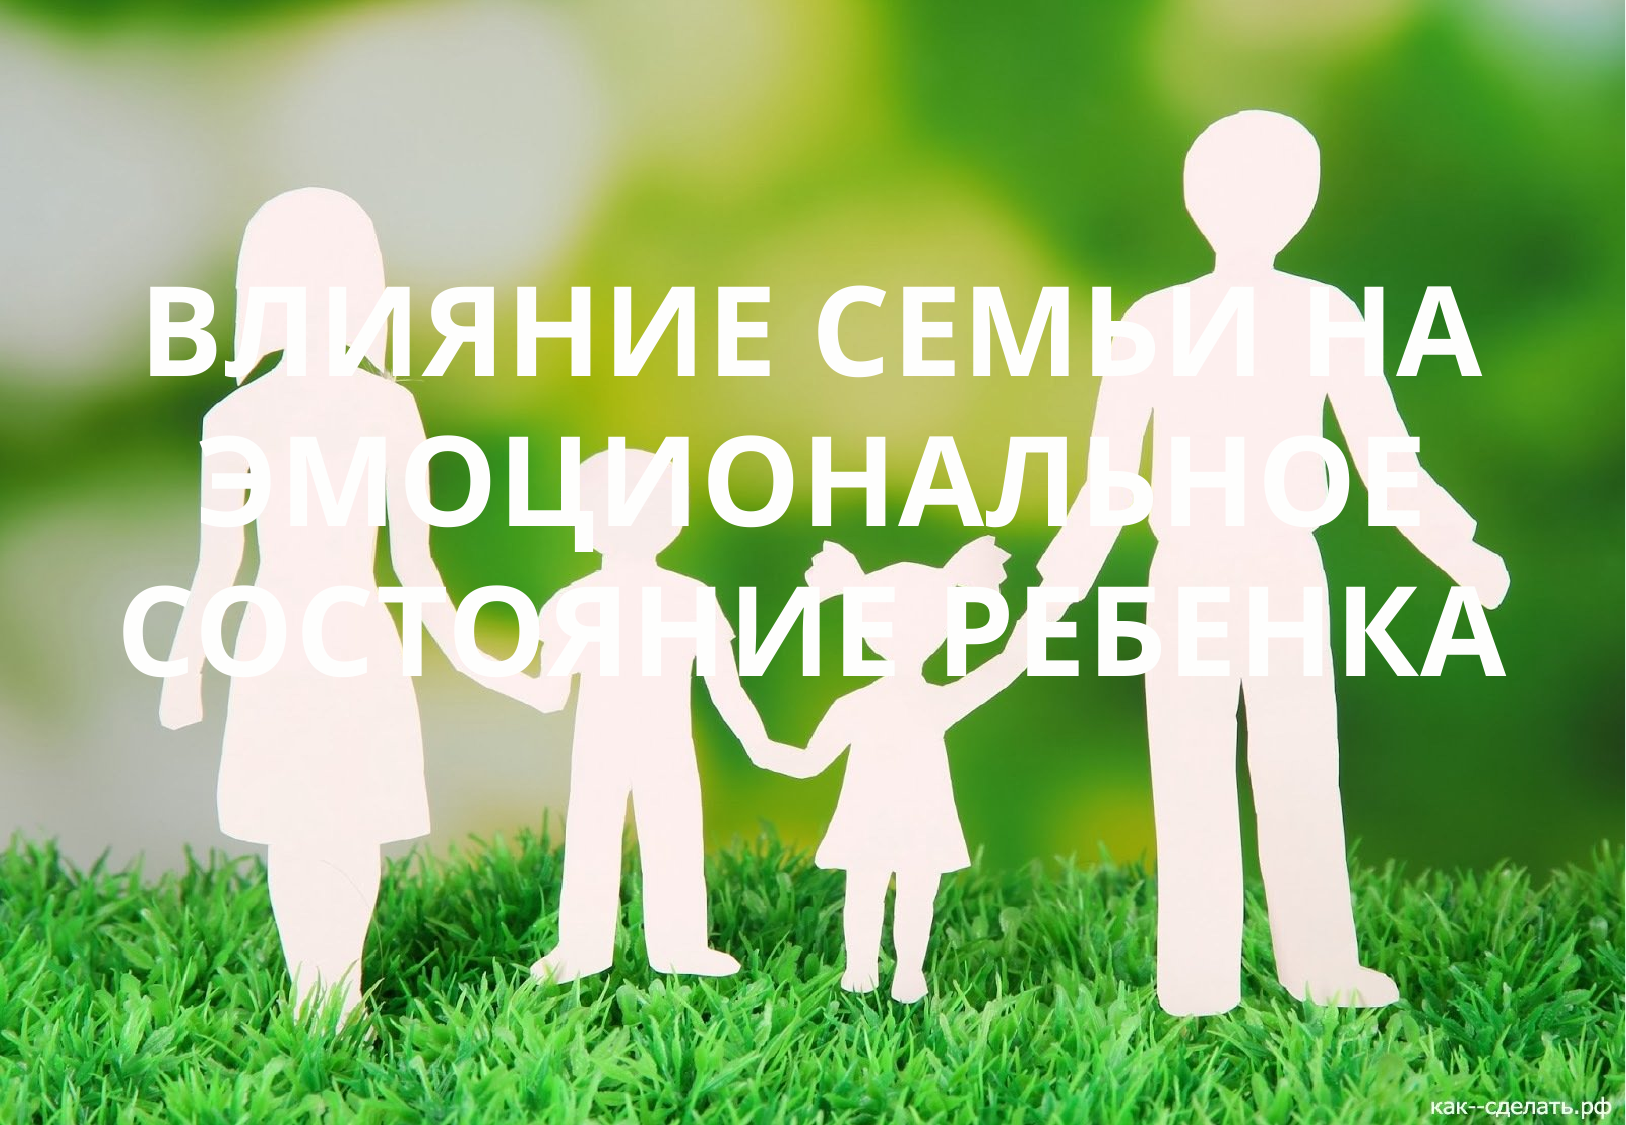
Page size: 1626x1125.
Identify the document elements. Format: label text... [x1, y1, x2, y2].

text_box ВЛИЯНИЕ СЕМЬИ НА ЭМОЦИОНАЛЬНОЕ СОСТОЯНИЕ РЕБЕНКА [0, 243, 1625, 709]
picture [0, 0, 1626, 1125]
